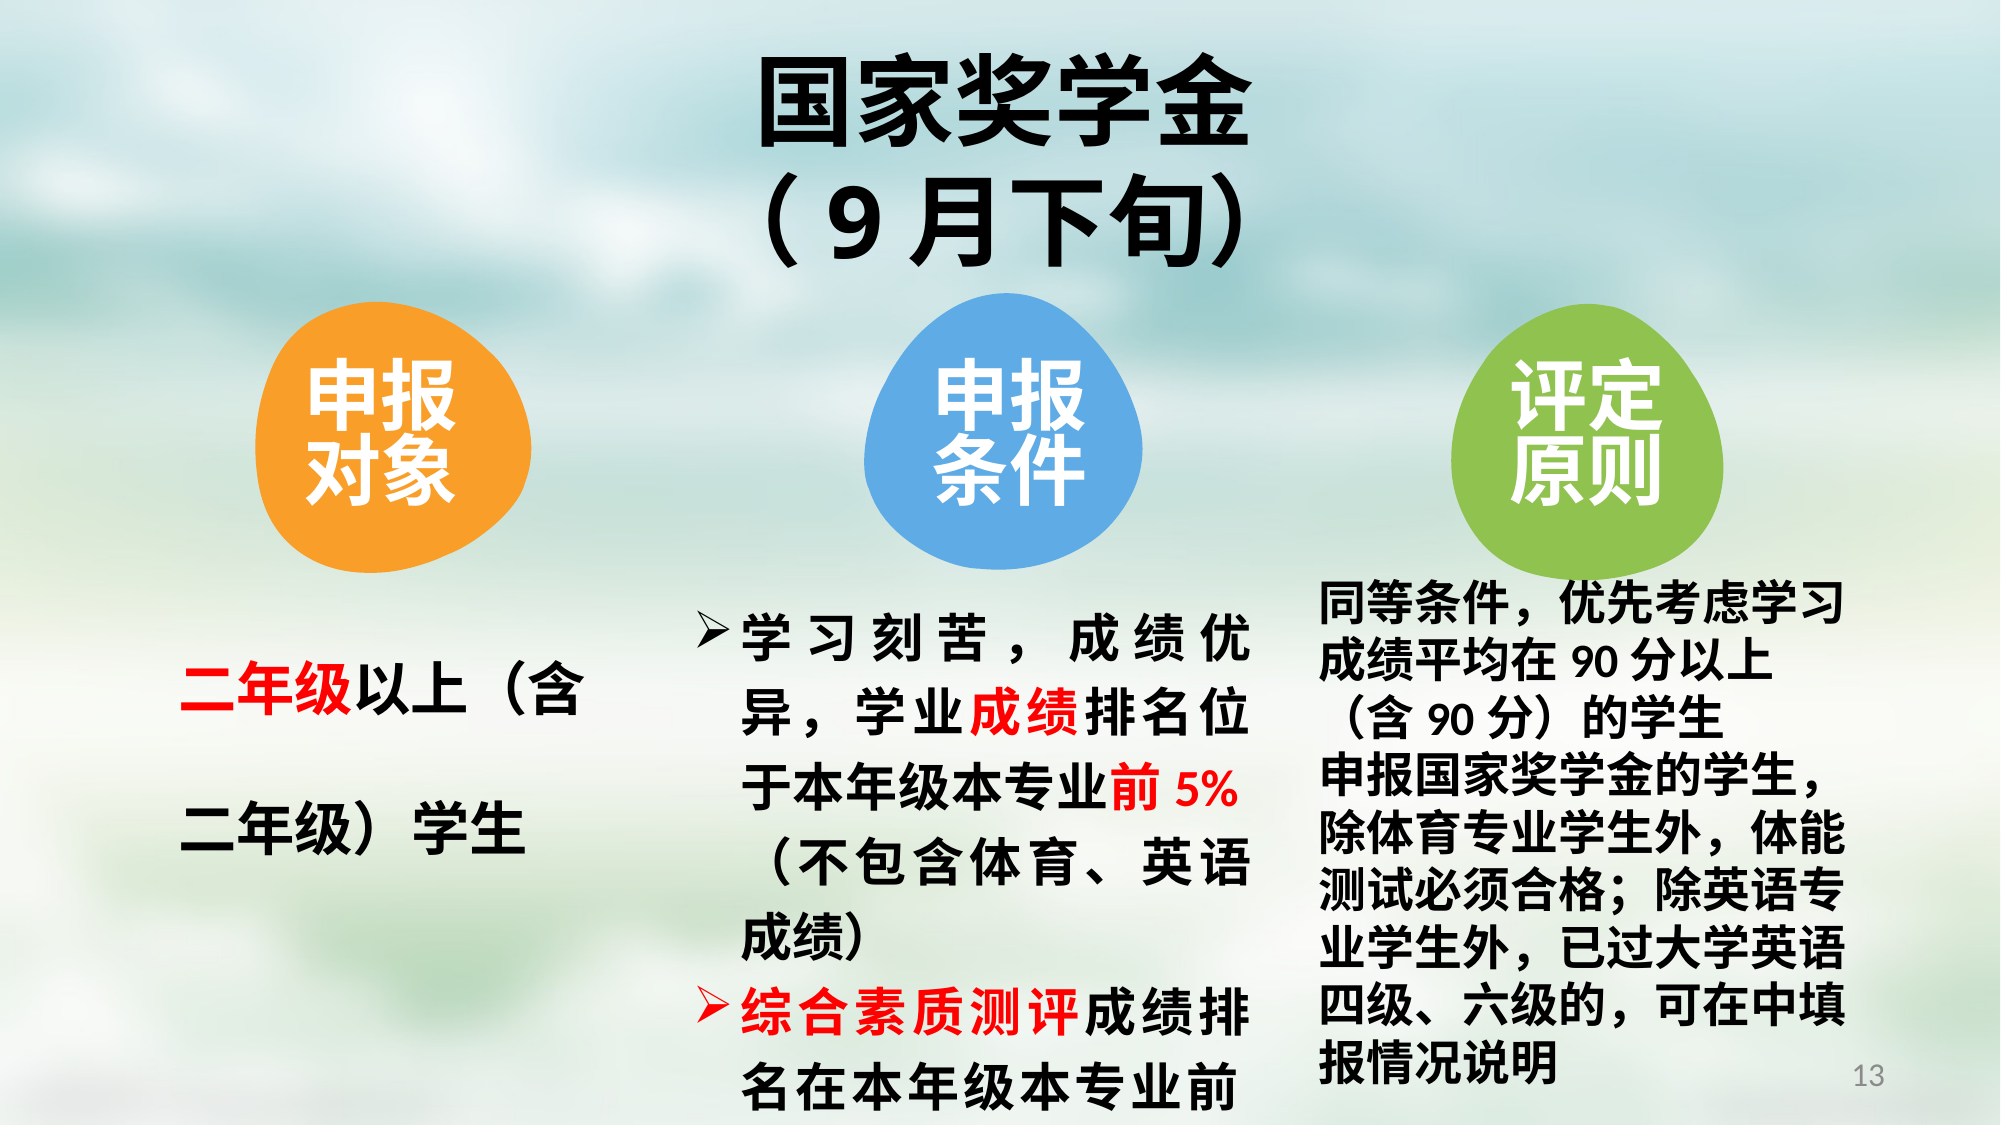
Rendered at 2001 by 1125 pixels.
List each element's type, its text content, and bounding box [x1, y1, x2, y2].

text_box 评定 原则 [1495, 357, 1681, 522]
slide_number 13 [1433, 1042, 1900, 1103]
text_box [864, 293, 1143, 570]
text_box 申报 条件 [916, 357, 1103, 522]
text_box 国家奖学金 （9月下旬） [606, 30, 1404, 286]
text_box 同等条件，优先考虑学习成绩平均在90分以上（含90分）的学生 申报国家奖学金的学生，除体育专业学生外，体能测试必须合格；除英语专业学生外，已过大学英语四级、六级的，可在中填报情况说明 [1303, 565, 1872, 1097]
text_box 二年级以上（含 二年级）学生 [163, 645, 636, 870]
text_box 学习刻苦，成绩优异，学业成绩排名位于本年级本专业前5%（不包含体育、英语成绩） 综合素质测评成绩排名在本年级本专业前10% [678, 585, 1266, 1125]
text_box [255, 301, 532, 573]
text_box 申报 对象 [288, 357, 474, 522]
text_box [1451, 303, 1724, 565]
picture [0, 0, 2001, 1125]
